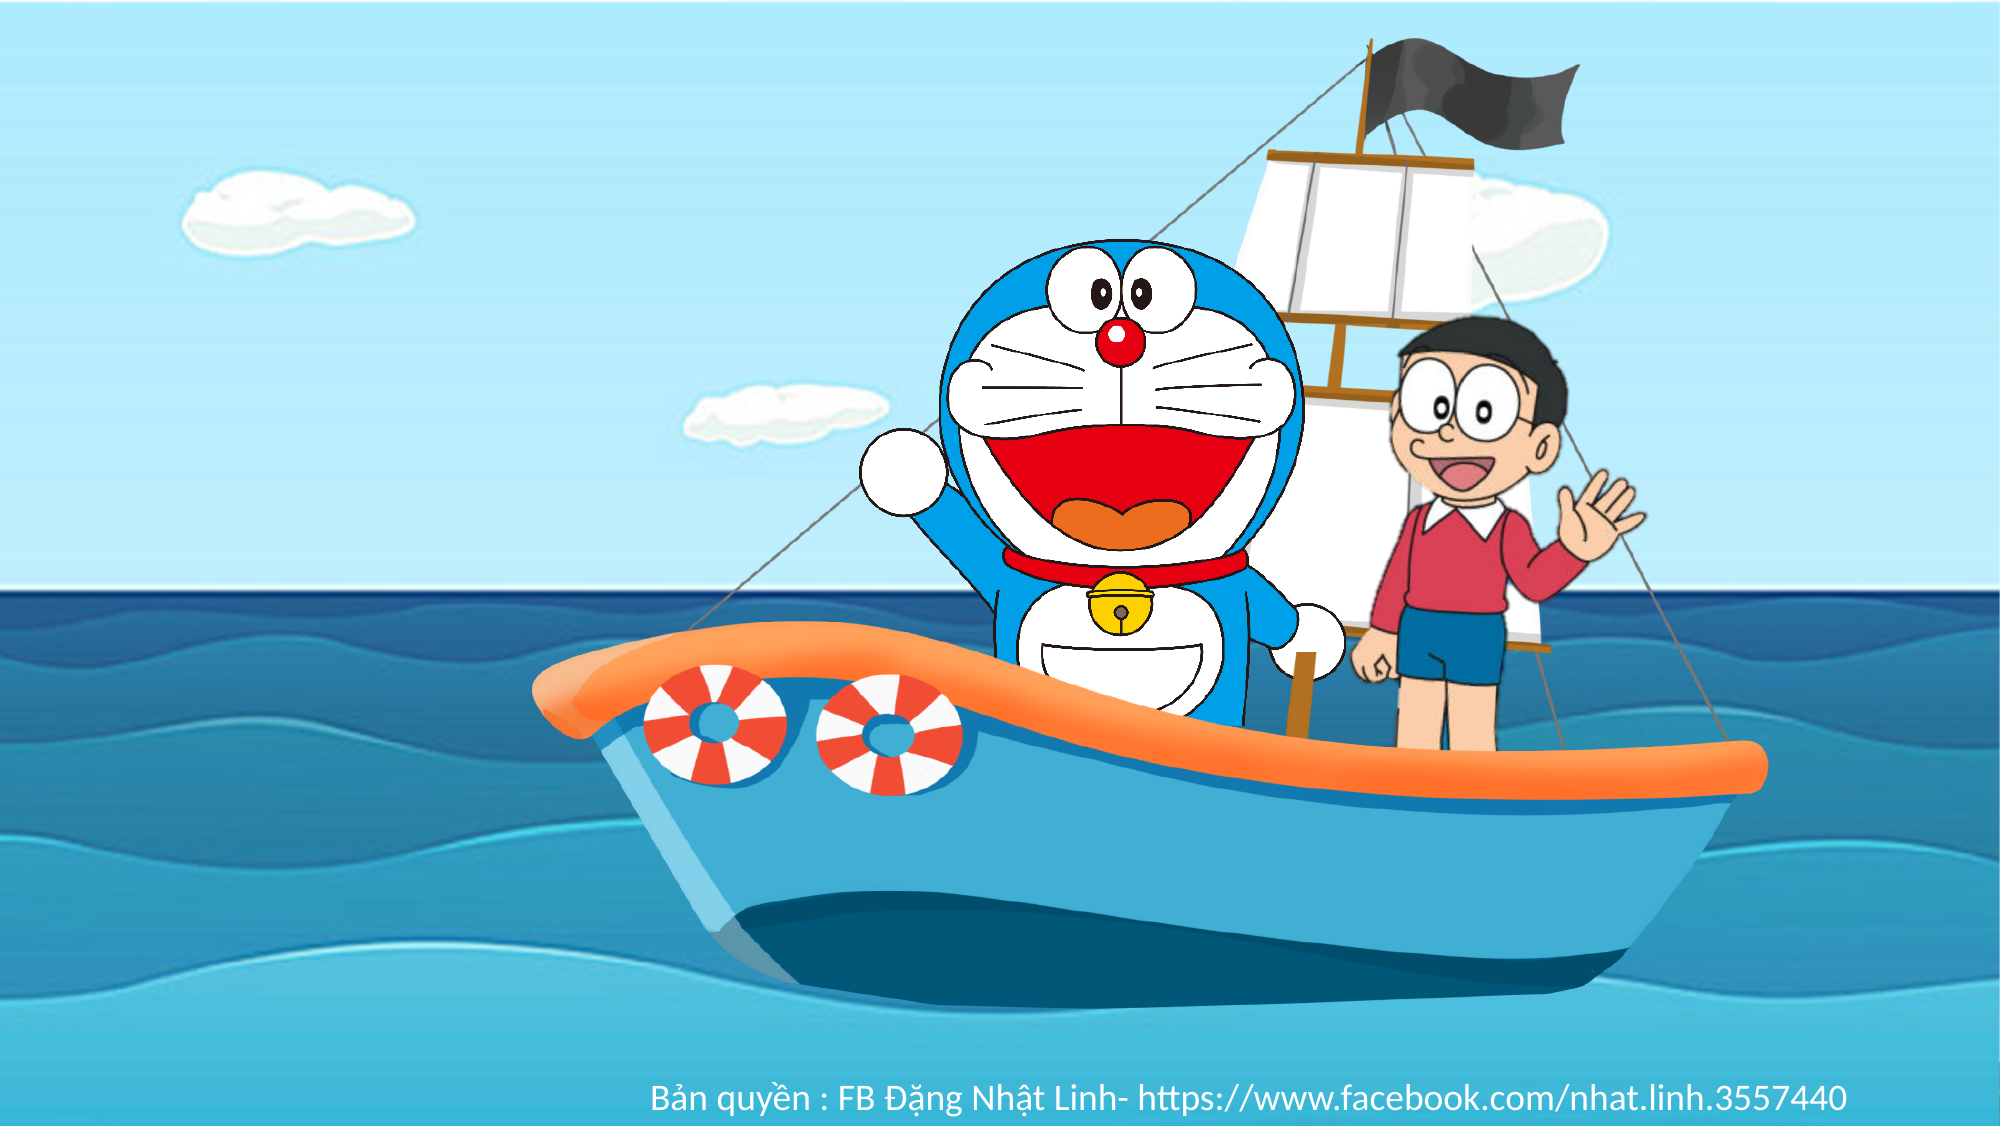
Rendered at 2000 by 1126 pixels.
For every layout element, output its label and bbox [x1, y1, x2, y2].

picture [0, 0, 2000, 1126]
text_box [511, 5, 1863, 1126]
